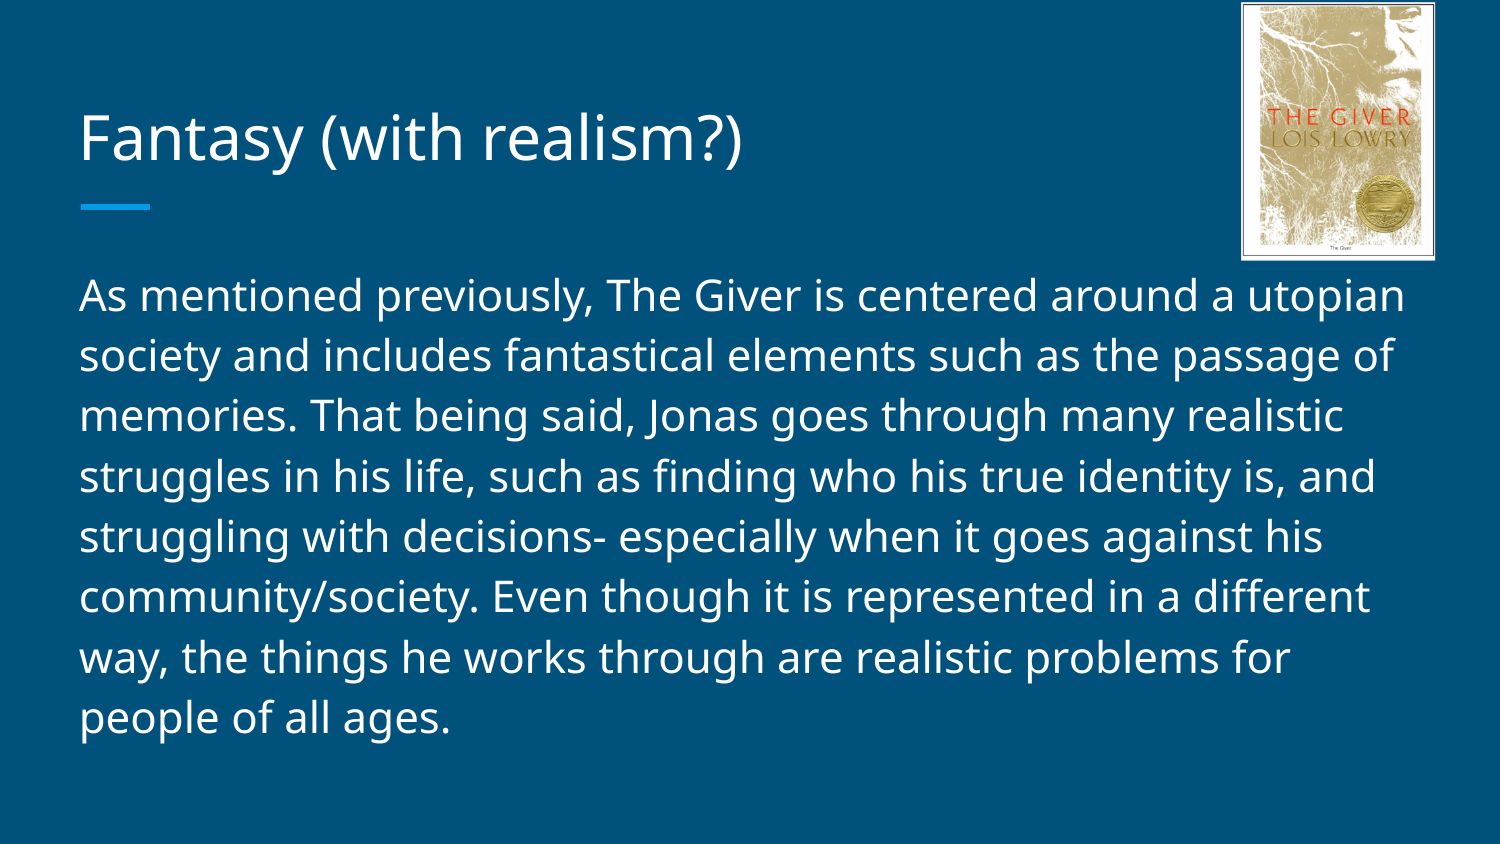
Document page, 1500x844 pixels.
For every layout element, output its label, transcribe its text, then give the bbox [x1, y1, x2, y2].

list As mentioned previously, The Giver is centered around a utopian society and includes fantastical elements such as the passage of memories. That being said, Jonas goes through many realistic struggles in his life, such as finding who his true identity is, and struggling with decisions- especially when it goes against his community/society. Even though it is represented in a different way, the things he works through are realistic problems for people of all ages. [63, 244, 1437, 750]
title Fantasy (with realism?) [63, 75, 1171, 188]
picture [1242, 3, 1435, 260]
